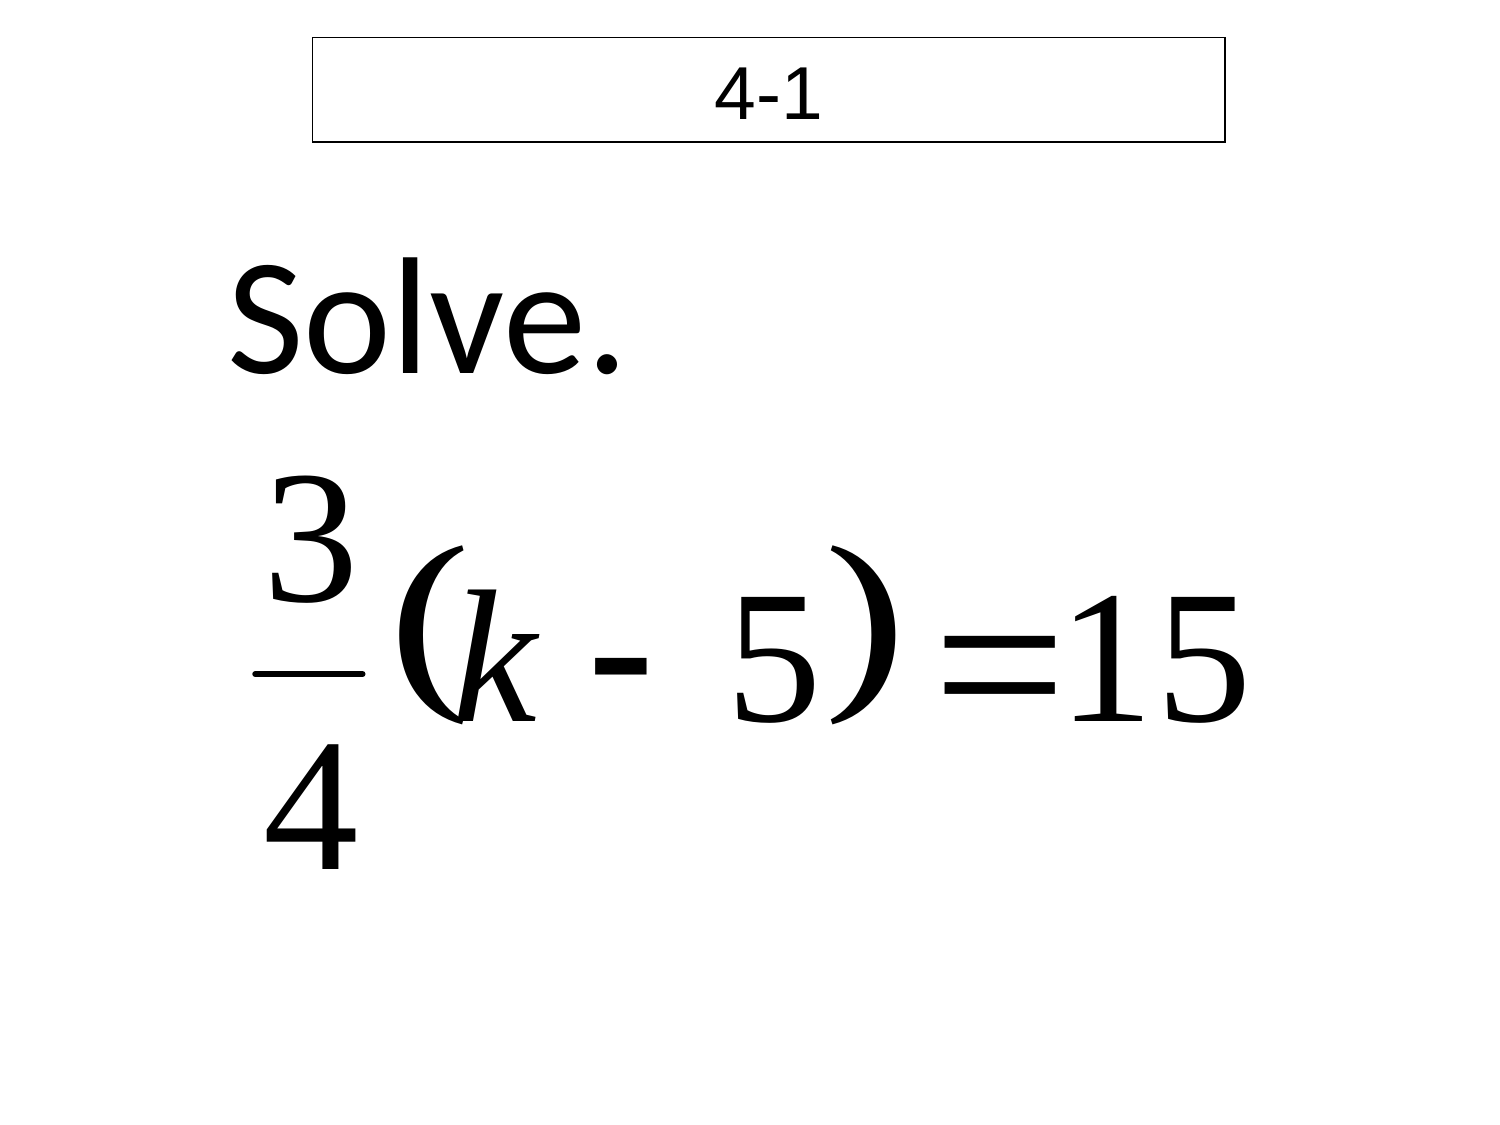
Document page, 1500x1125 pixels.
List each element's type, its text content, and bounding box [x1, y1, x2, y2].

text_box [230, 424, 1269, 900]
text_box 4-1 [312, 37, 1225, 143]
text_box Solve. [212, 199, 713, 415]
